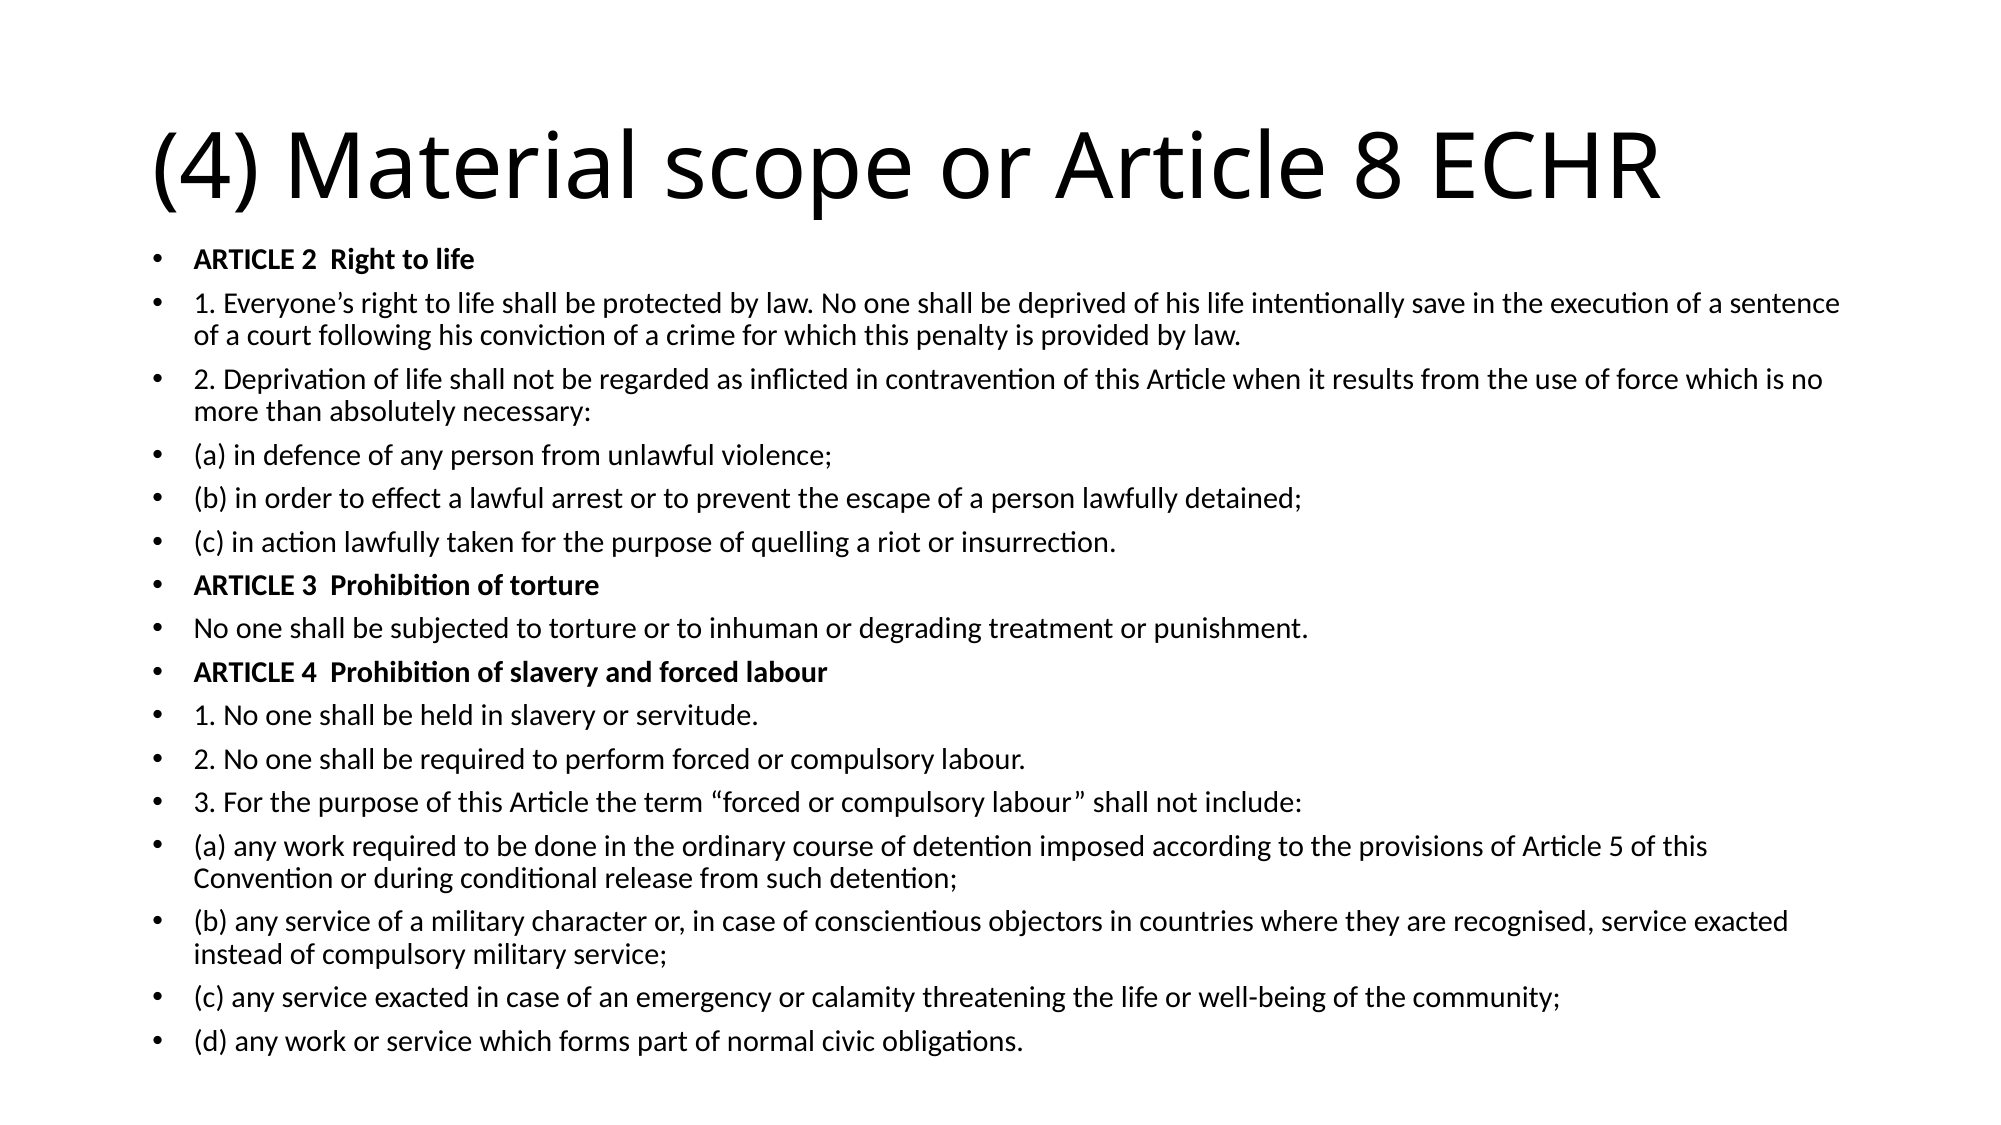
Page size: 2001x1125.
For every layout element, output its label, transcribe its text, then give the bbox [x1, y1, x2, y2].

title (4) Material scope or Article 8 ECHR [137, 59, 1863, 236]
list ARTICLE 2 Right to life 1. Everyone’s right to life shall be protected by law. No one shall be deprived of his life intentionally save in the execution of a sentence of a court following his conviction of a crime for which this penalty is provided by law. 2. Deprivation of life shall not be regarded as inflicted in contravention of this Article when it results from the use of force which is no more than absolutely necessary: (a) in defence of any person from unlawful violence; (b) in order to effect a lawful arrest or to prevent the escape of a person lawfully detained; (c) in action lawfully taken for the purpose of quelling a riot or insurrection. ARTICLE 3 Prohibition of torture No one shall be subjected to torture or to inhuman or degrading treatment or punishment. ARTICLE 4 Prohibition of slavery and forced labour 1. No one shall be held in slavery or servitude. 2. No one shall be required to perform forced or compulsory labour. 3. For the purpose of this Article the term “forced or compulsory labour” shall not include: (a) any work required to be done in the ordinary course of detention imposed according to the provisions of Article 5 of this Convention or during conditional release from such detention; (b) any service of a military character or, in case of conscientious objectors in countries where they are recognised, service exacted instead of compulsory military service; (c) any service exacted in case of an emergency or calamity threatening the life or well-being of the community; (d) any work or service which forms part of normal civic obligations. [137, 236, 1863, 1081]
